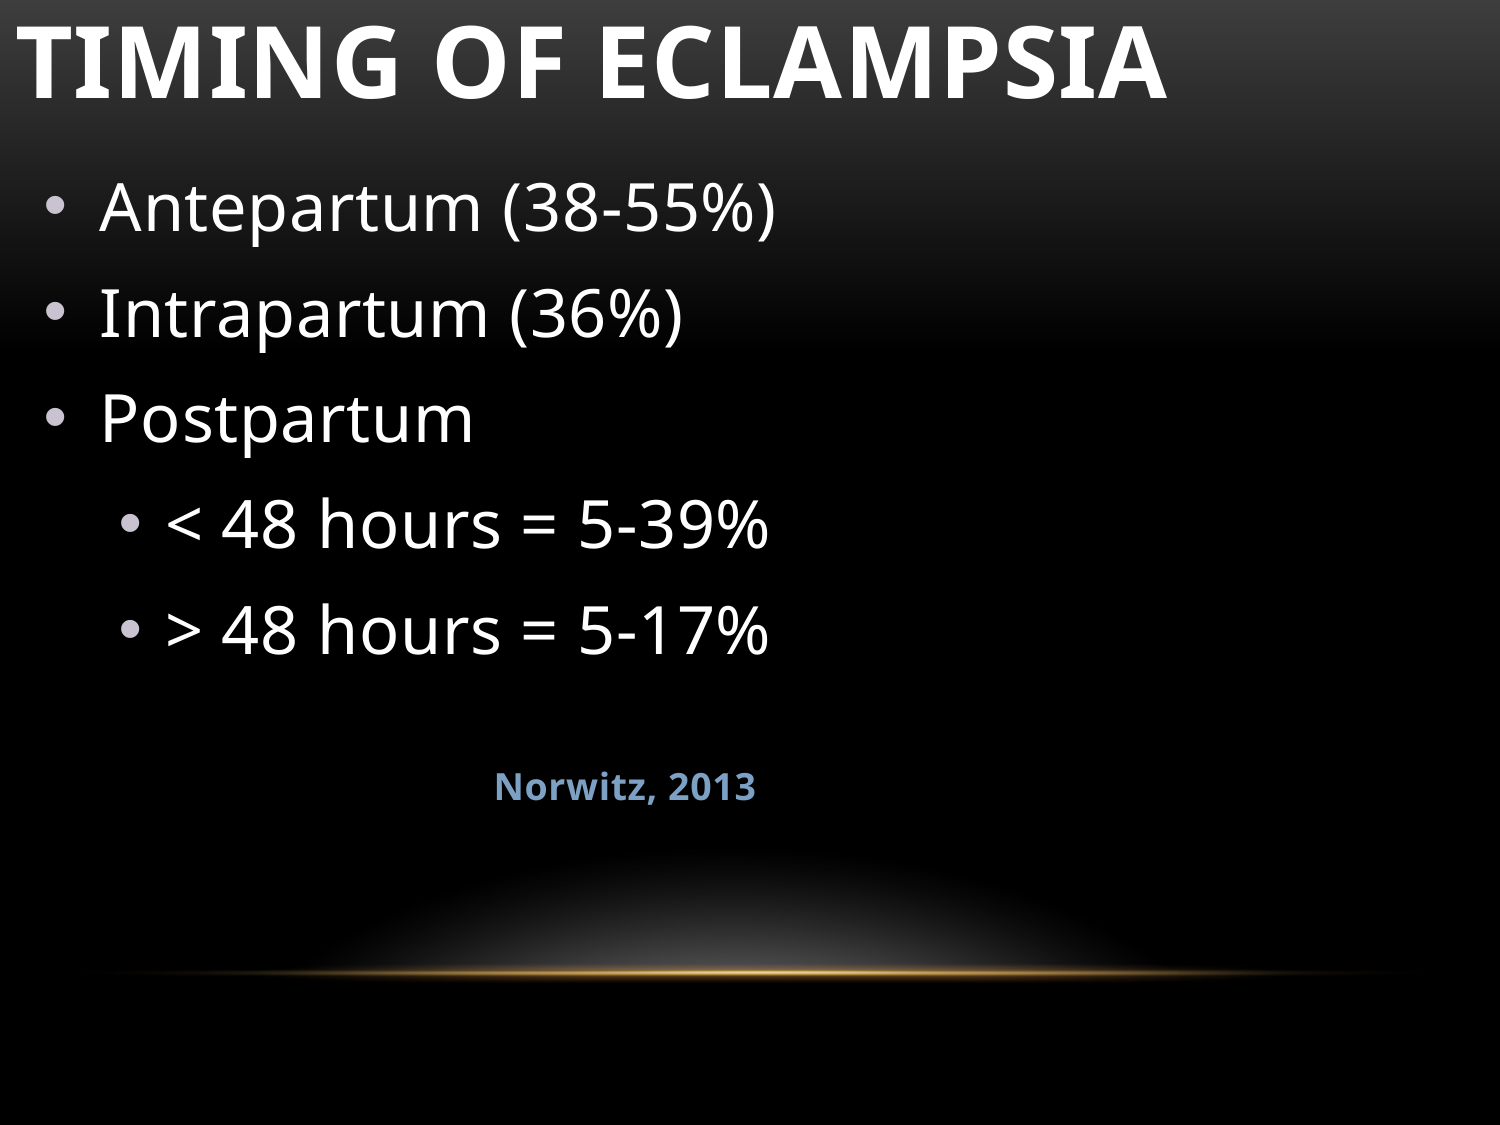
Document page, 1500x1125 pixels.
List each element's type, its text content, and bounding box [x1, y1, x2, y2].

picture [0, 0, 1500, 1125]
list Antepartum (38-55%) Intrapartum (36%) Postpartum < 48 hours = 5-39% > 48 hours = 5-17% Norwitz, 2013 [28, 157, 1308, 1097]
title Timing of Eclampsia [0, 9, 1270, 126]
